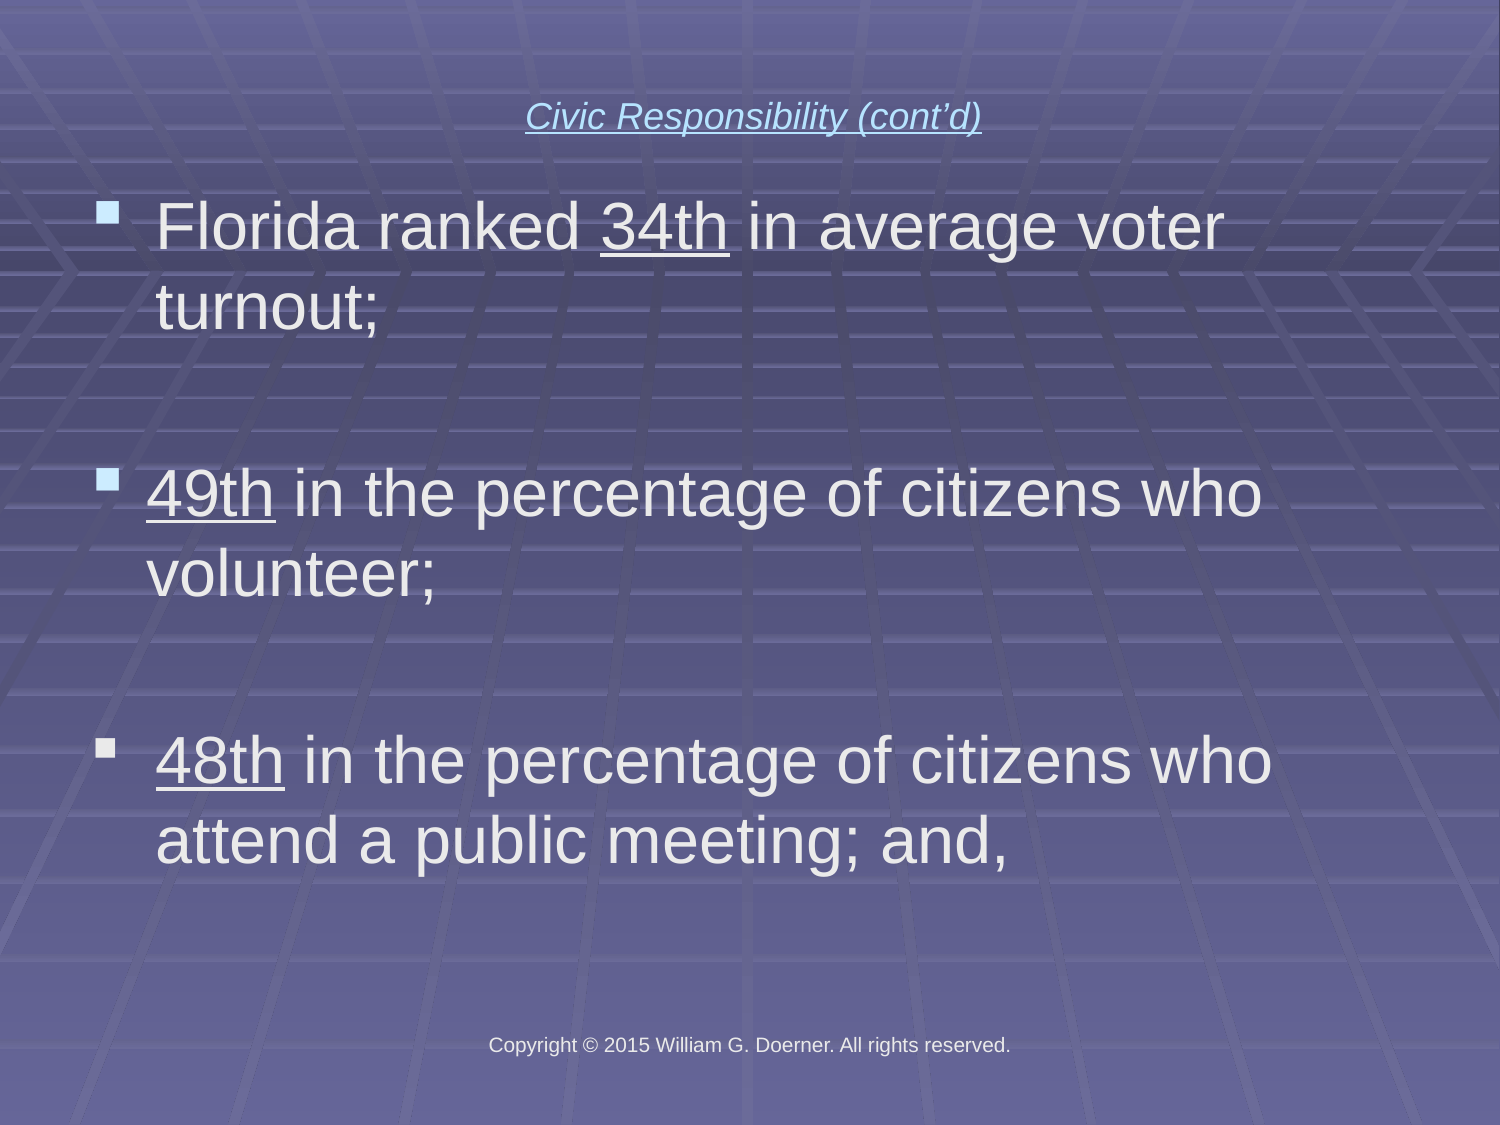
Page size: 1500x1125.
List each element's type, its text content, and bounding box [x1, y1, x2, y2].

footer Copyright © 2015 William G. Doerner. All rights reserved. [449, 1023, 1051, 1103]
list Florida ranked 34th in average voter turnout; 49th in the percentage of citizens who volunteer; 48th in the percentage of citizens who attend a public meeting; and, [74, 174, 1426, 1013]
title Civic Responsibility (cont’d) [98, 48, 1400, 146]
